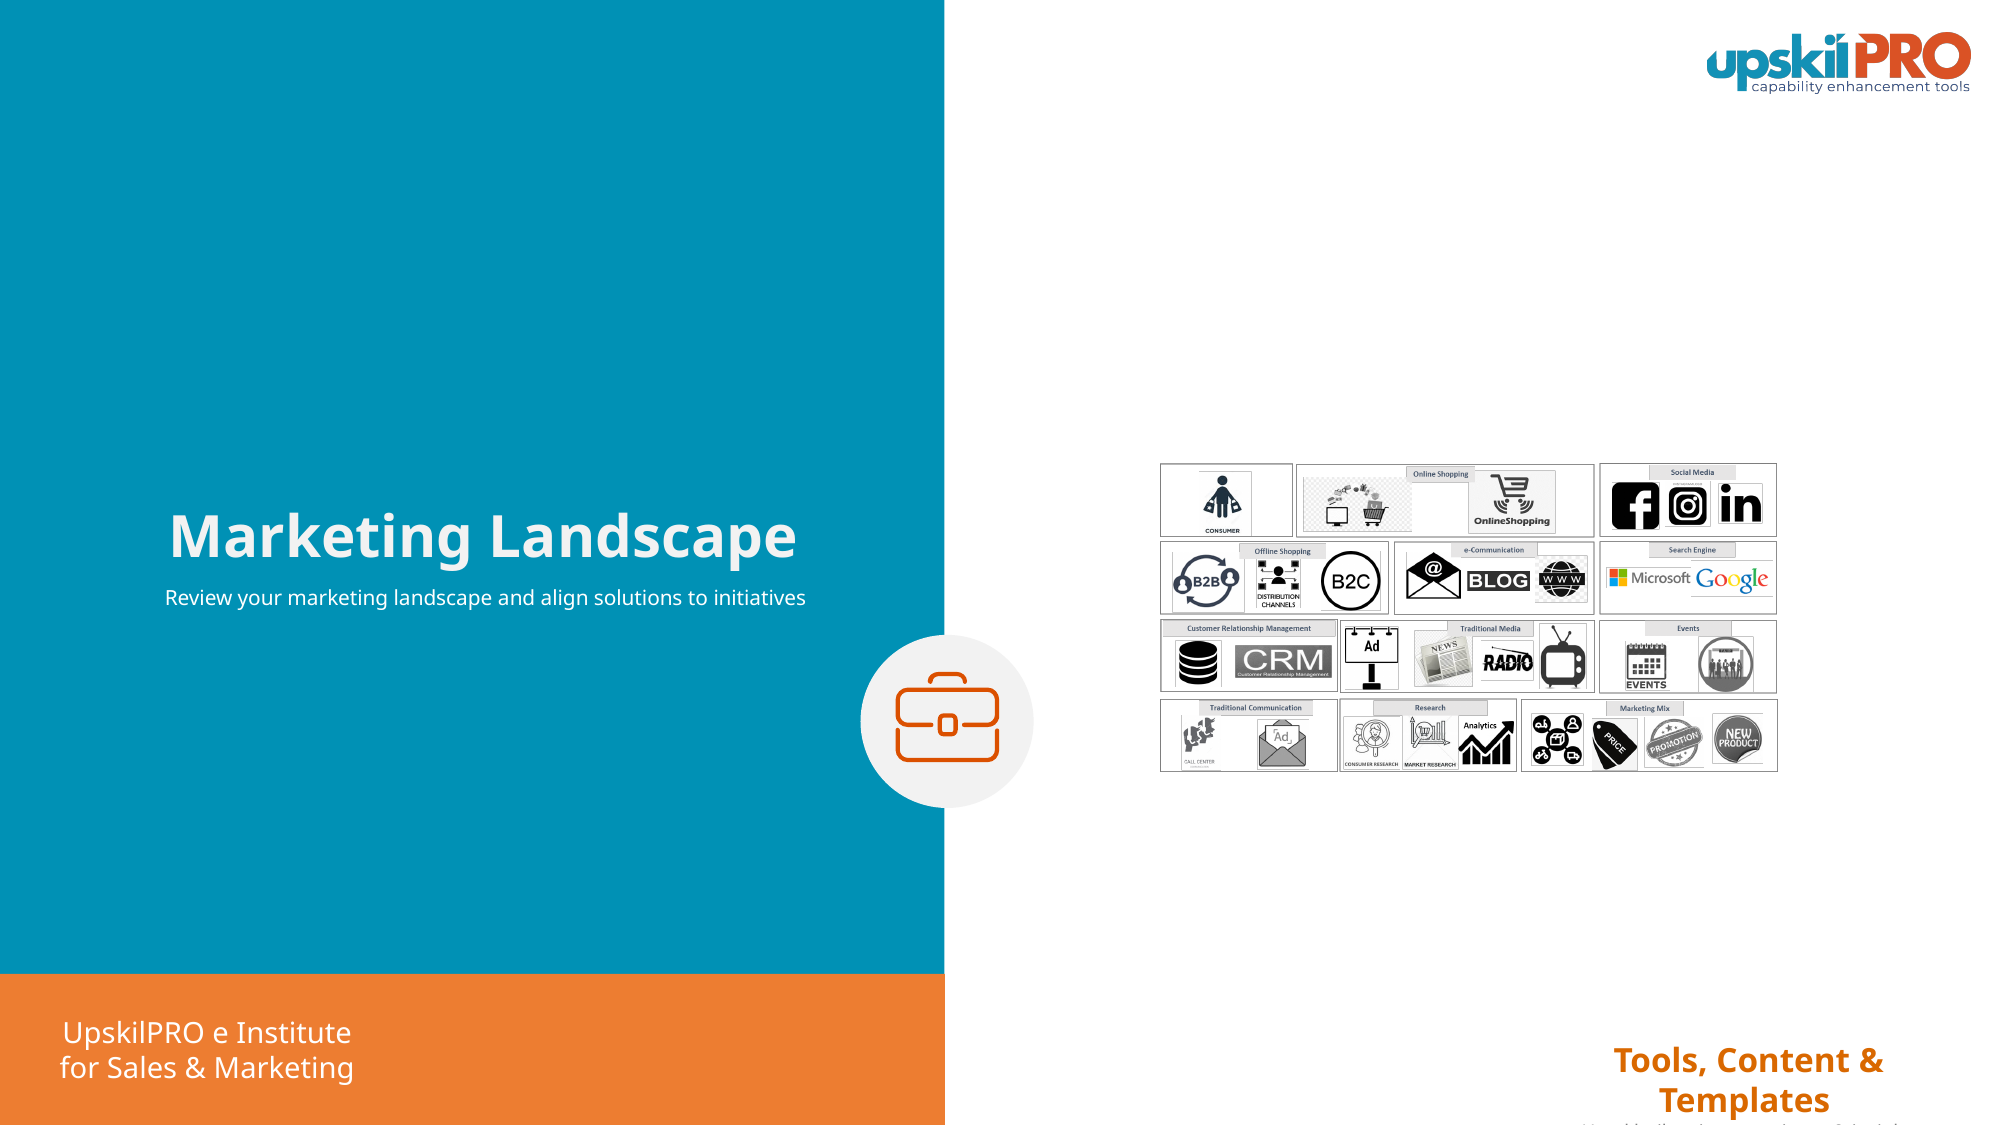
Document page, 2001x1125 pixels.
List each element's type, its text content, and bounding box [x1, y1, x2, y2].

text_box [927, 671, 968, 684]
text_box Marketing Landscape [23, 491, 958, 577]
text_box [895, 687, 1000, 728]
text_box UpskilPRO e Institute for Sales & Marketing [0, 1006, 415, 1092]
text_box Tools, Content & Templates Hand built using experience & insight [1509, 1032, 1989, 1125]
text_box [859, 633, 1035, 810]
text_box [937, 713, 958, 737]
text_box [0, 973, 945, 1125]
text_box Review your marketing landscape and align solutions to initiatives [36, 576, 935, 617]
text_box [895, 727, 1000, 763]
picture [1160, 463, 1778, 772]
text_box [0, 0, 945, 973]
picture [1707, 32, 1971, 94]
